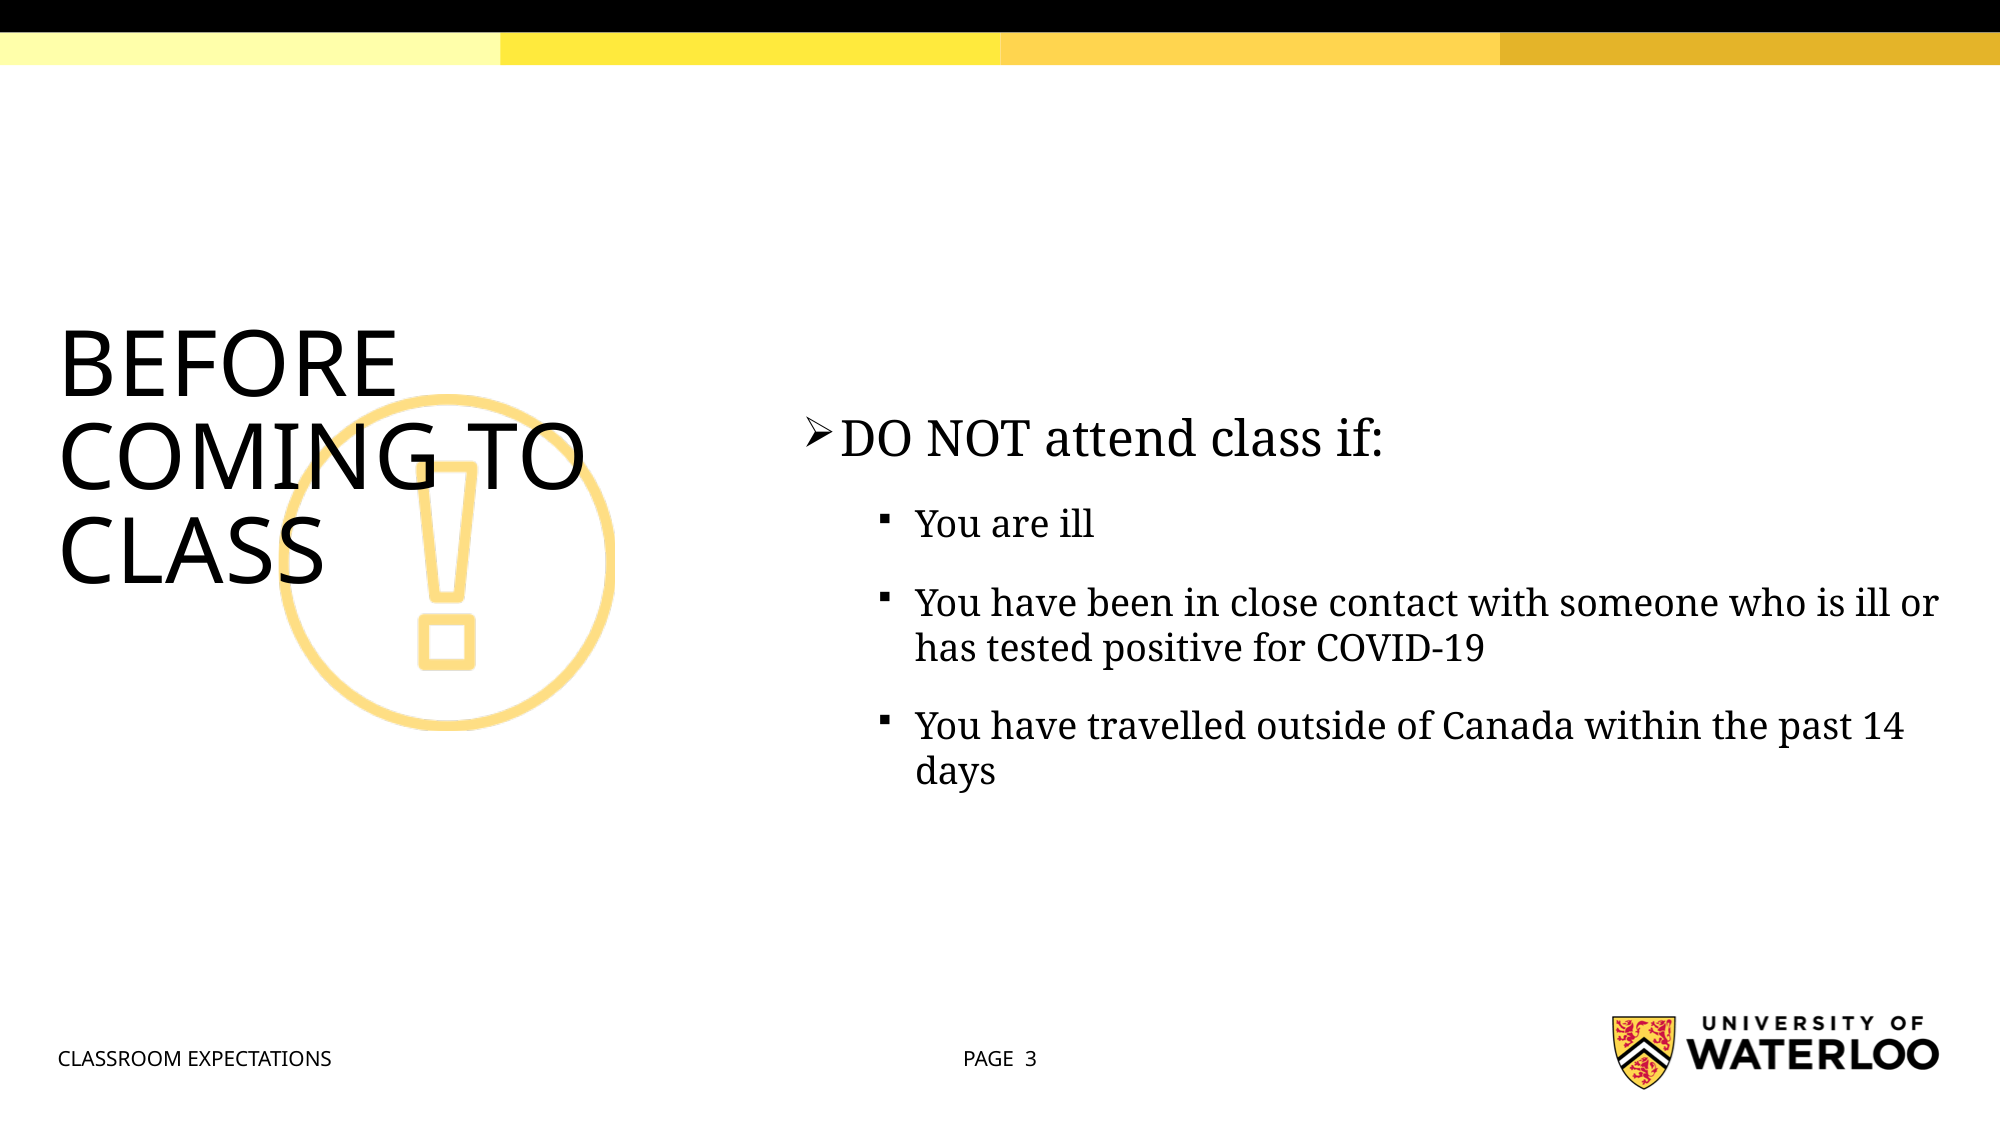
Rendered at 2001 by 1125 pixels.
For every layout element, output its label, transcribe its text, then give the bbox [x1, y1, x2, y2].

footer CLASSROOM EXPECTATIONS [42, 1039, 900, 1081]
picture [1606, 1008, 1945, 1095]
title BEFORE COMING TO CLASS [42, 303, 729, 621]
slide_number PAGE 3 [916, 1039, 1084, 1081]
list DO NOT attend class if: You are ill You have been in close contact with someone who is ill or has tested positive for COVID-19 You have travelled outside of Canada within the past 14 days [712, 133, 1958, 952]
picture [278, 394, 615, 731]
